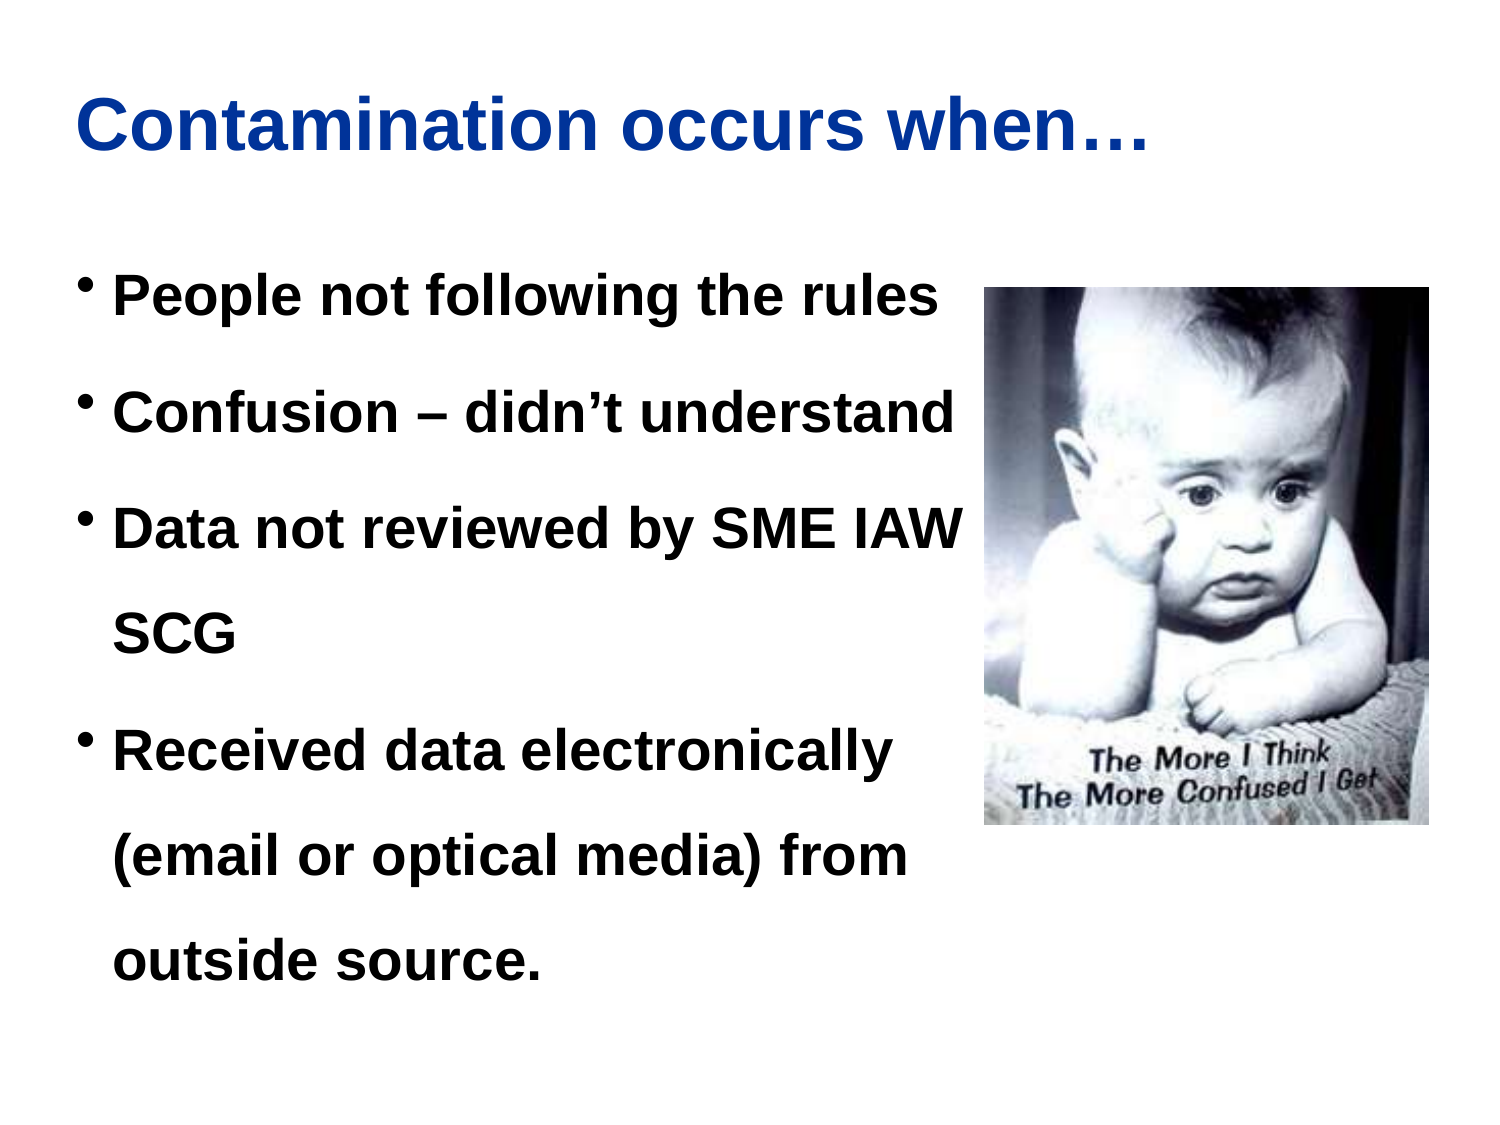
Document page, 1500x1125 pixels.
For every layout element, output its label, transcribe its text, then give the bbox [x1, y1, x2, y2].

title Contamination occurs when… [75, 74, 1276, 163]
picture [984, 287, 1429, 826]
list People not following the rules Confusion – didn’t understand Data not reviewed by SME IAW SCG Received data electronically (email or optical media) from outside source. [75, 221, 1026, 1008]
